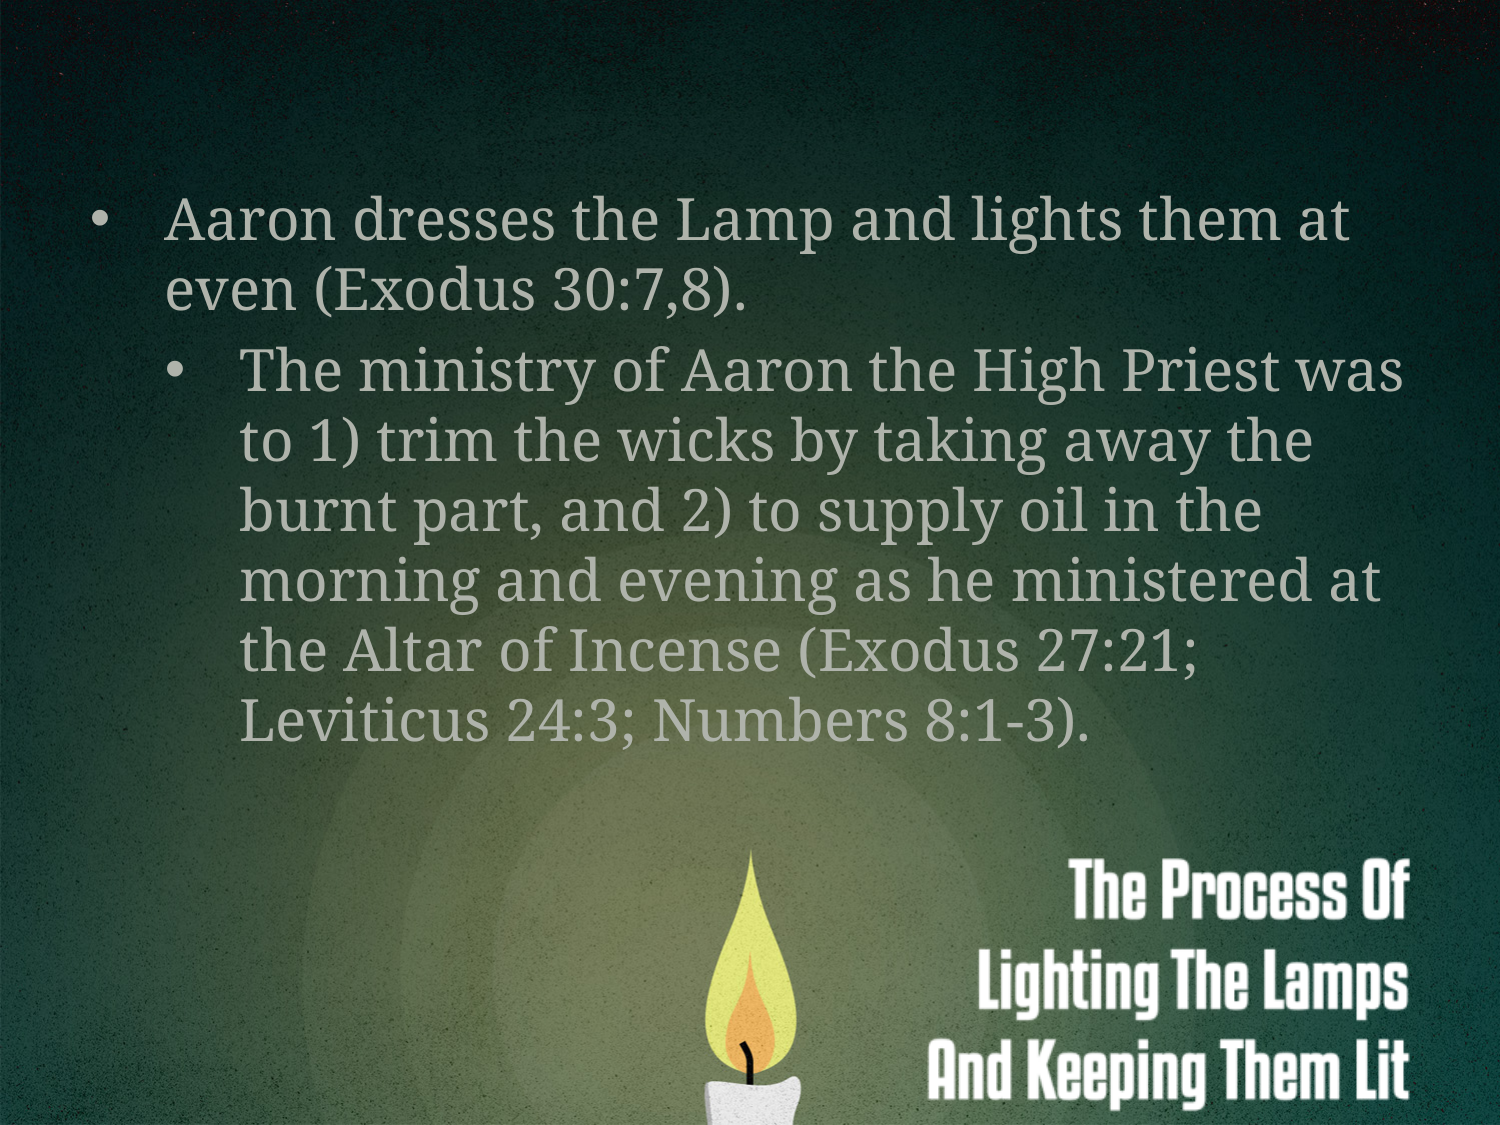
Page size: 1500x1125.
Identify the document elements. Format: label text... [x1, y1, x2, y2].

list Aaron dresses the Lamp and lights them at even (Exodus 30:7,8). The ministry of Aaron the High Priest was to 1) trim the wicks by taking away the burnt part, and 2) to supply oil in the morning and evening as he ministered at the Altar of Incense (Exodus 27:21; Leviticus 24:3; Numbers 8:1-3). [74, 92, 1425, 844]
picture [0, 0, 1500, 1125]
